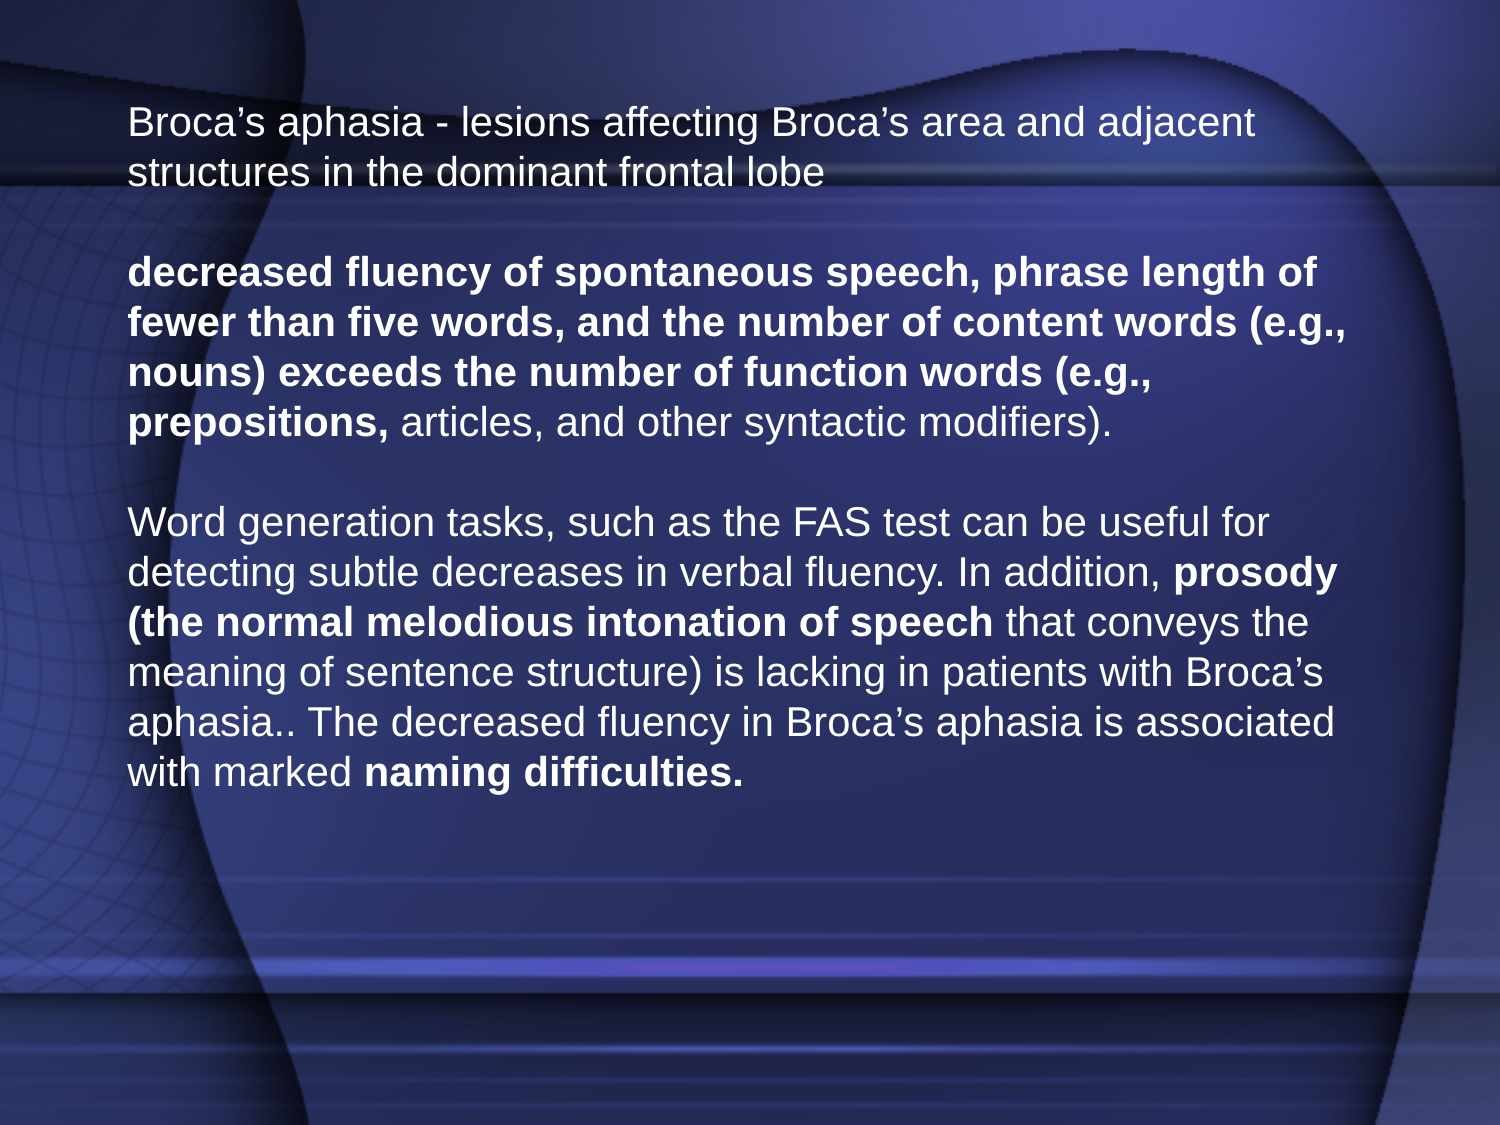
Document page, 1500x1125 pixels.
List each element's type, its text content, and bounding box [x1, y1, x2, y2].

text_box Broca’s aphasia - lesions affecting Broca’s area and adjacent structures in the dominant frontal lobe decreased fluency of spontaneous speech, phrase length of fewer than five words, and the number of content words (e.g., nouns) exceeds the number of function words (e.g., prepositions, articles, and other syntactic modifiers). Word generation tasks, such as the FAS test can be useful for detecting subtle decreases in verbal fluency. In addition, prosody (the normal melodious intonation of speech that conveys the meaning of sentence structure) is lacking in patients with Broca’s aphasia.. The decreased fluency in Broca’s aphasia is associated with marked naming difficulties. [112, 87, 1400, 803]
picture [0, 0, 1500, 1125]
